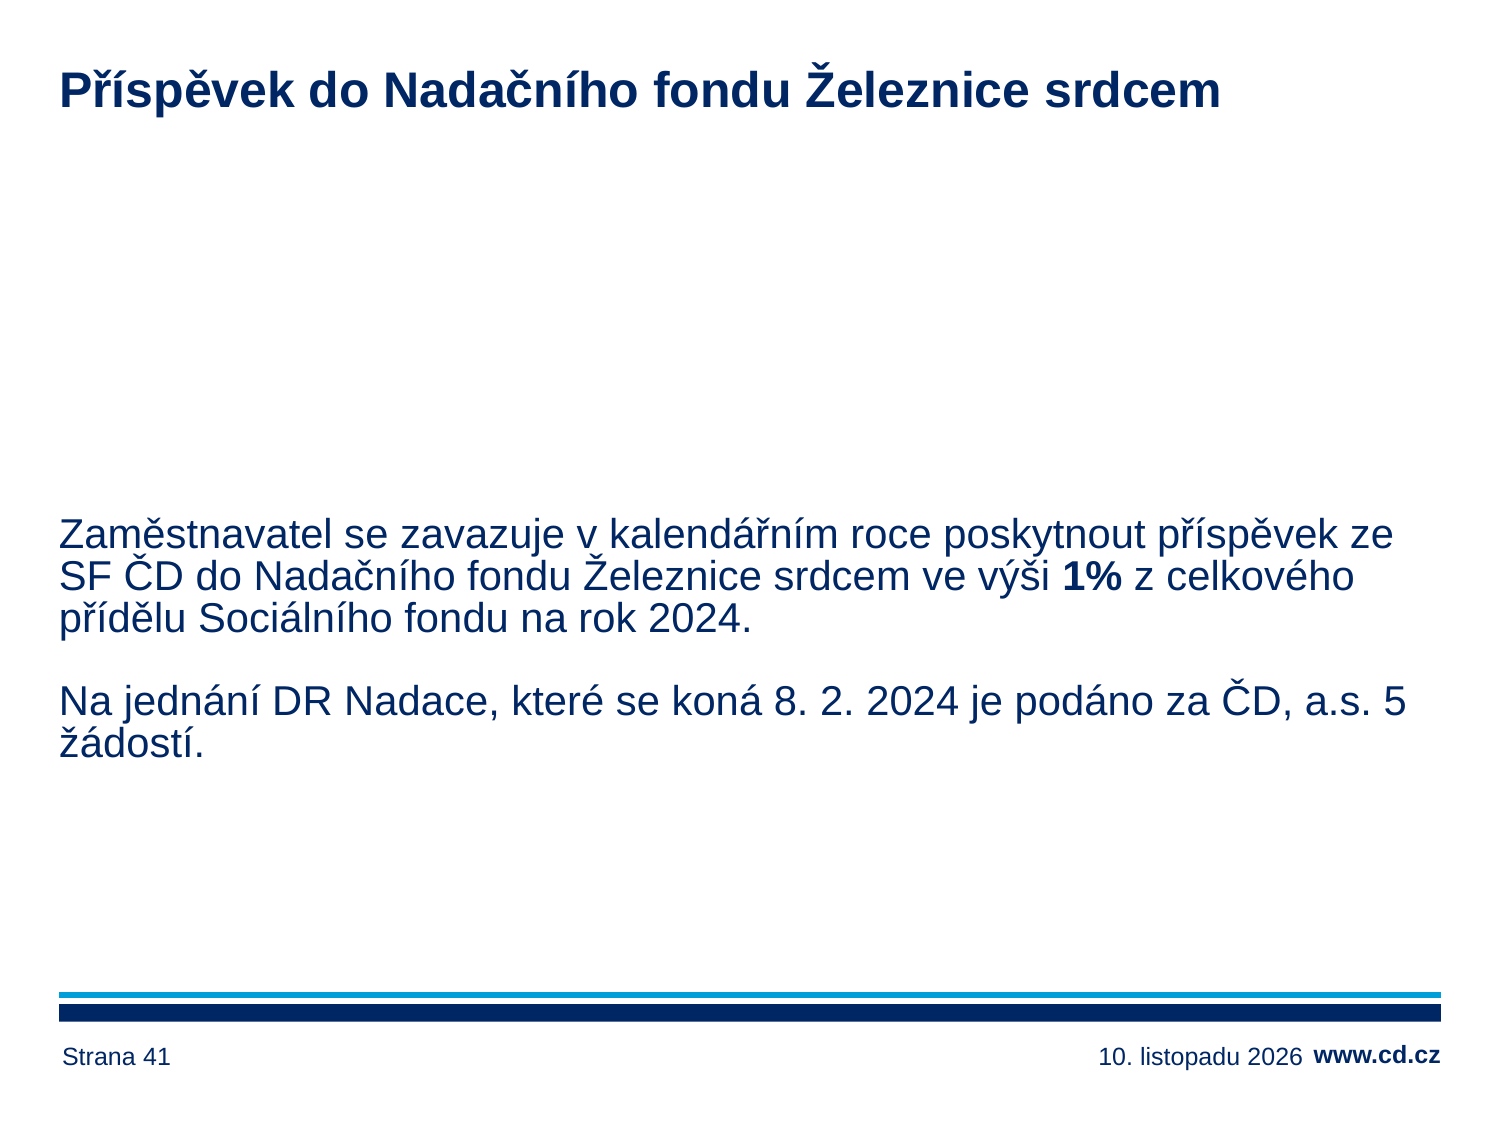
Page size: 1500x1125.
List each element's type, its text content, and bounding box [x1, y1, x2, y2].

slide_number 14. března 2024 [1009, 1011, 1304, 1071]
title Příspěvek do Nadačního fondu Železnice srdcem [59, 59, 1441, 126]
list Zaměstnavatel se zavazuje v kalendářním roce poskytnout příspěvek ze SF ČD do Nadačního fondu Železnice srdcem ve výši 1% z celkového přídělu Sociálního fondu na rok 2024. Na jednání DR Nadace, které se koná 8. 2. 2024 je podáno za ČD, a.s. 5 žádostí. [59, 265, 1441, 974]
slide_number Strana 41 [62, 1011, 246, 1071]
